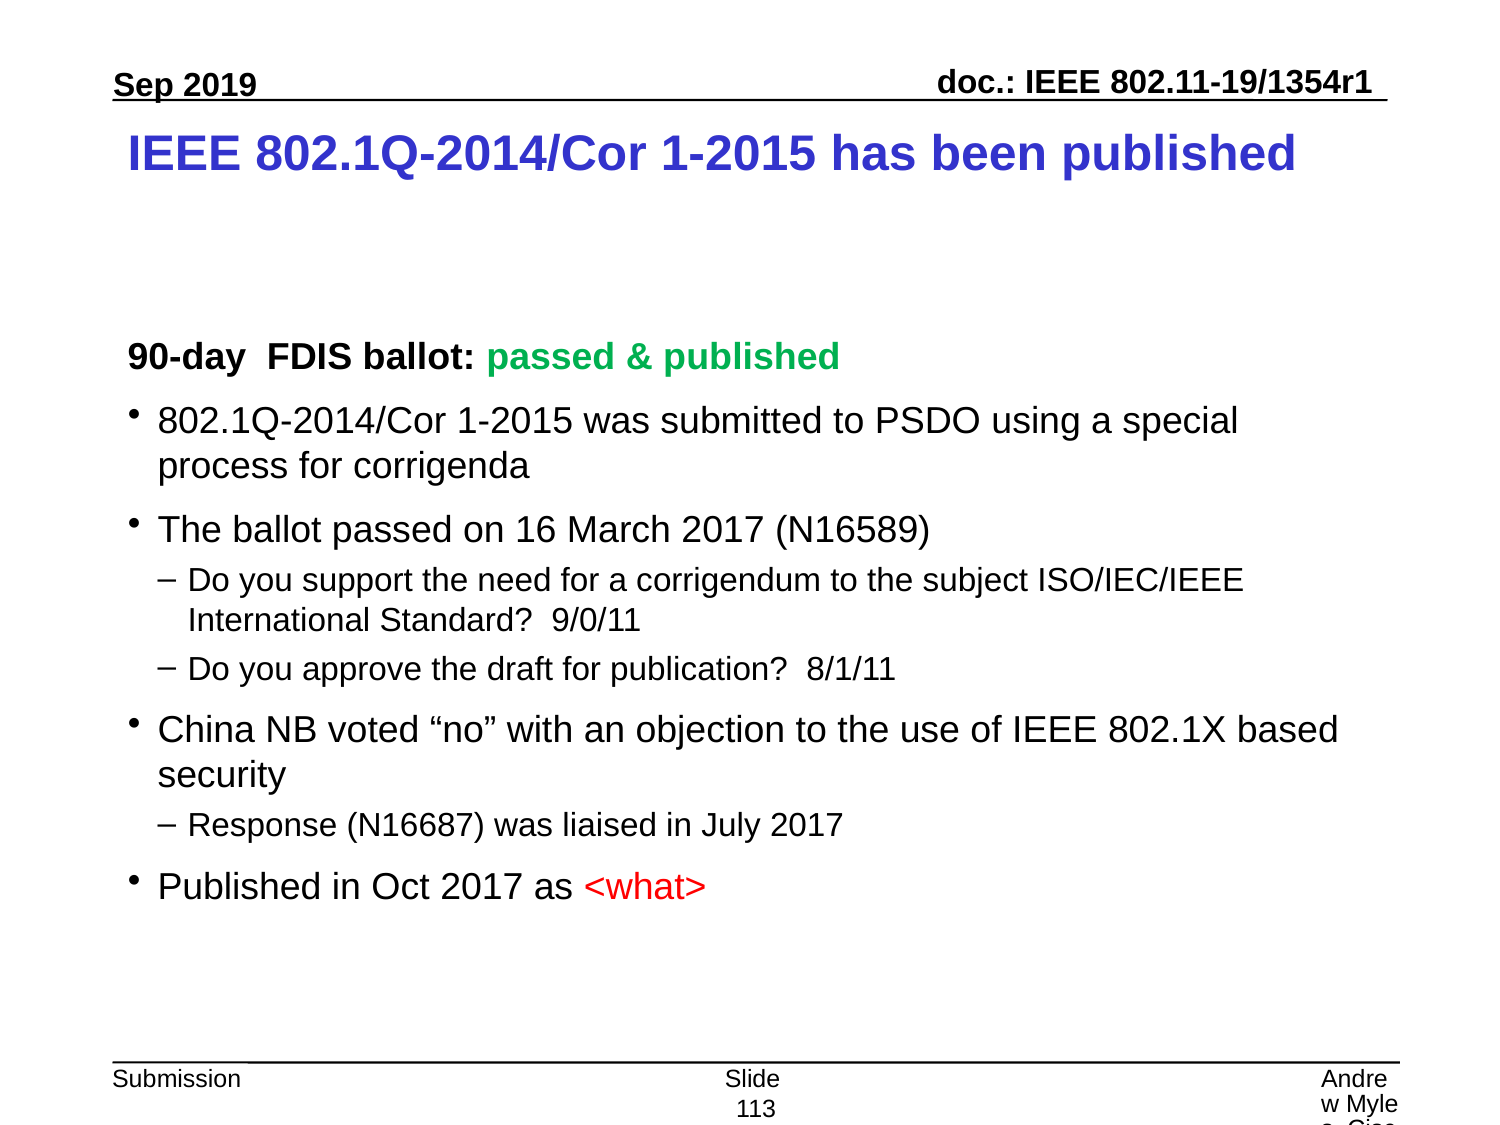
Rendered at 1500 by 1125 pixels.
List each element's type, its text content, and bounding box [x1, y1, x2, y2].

title IEEE 802.1Q-2014/Cor 1-2015 has been published [112, 112, 1388, 288]
footer Andrew Myles, Cisco [1320, 1061, 1402, 1093]
list 90-day FDIS ballot: passed & published 802.1Q-2014/Cor 1-2015 was submitted to PSDO using a special process for corrigenda The ballot passed on 16 March 2017 (N16589) Do you support the need for a corrigendum to the subject ISO/IEC/IEEE International Standard? 9/0/11 Do you approve the draft for publication? 8/1/11 China NB voted “no” with an objection to the use of IEEE 802.1X based security Response (N16687) was liaised in July 2017 Published in Oct 2017 as <what> [112, 324, 1388, 1000]
slide_number Slide 113 [709, 1061, 803, 1093]
